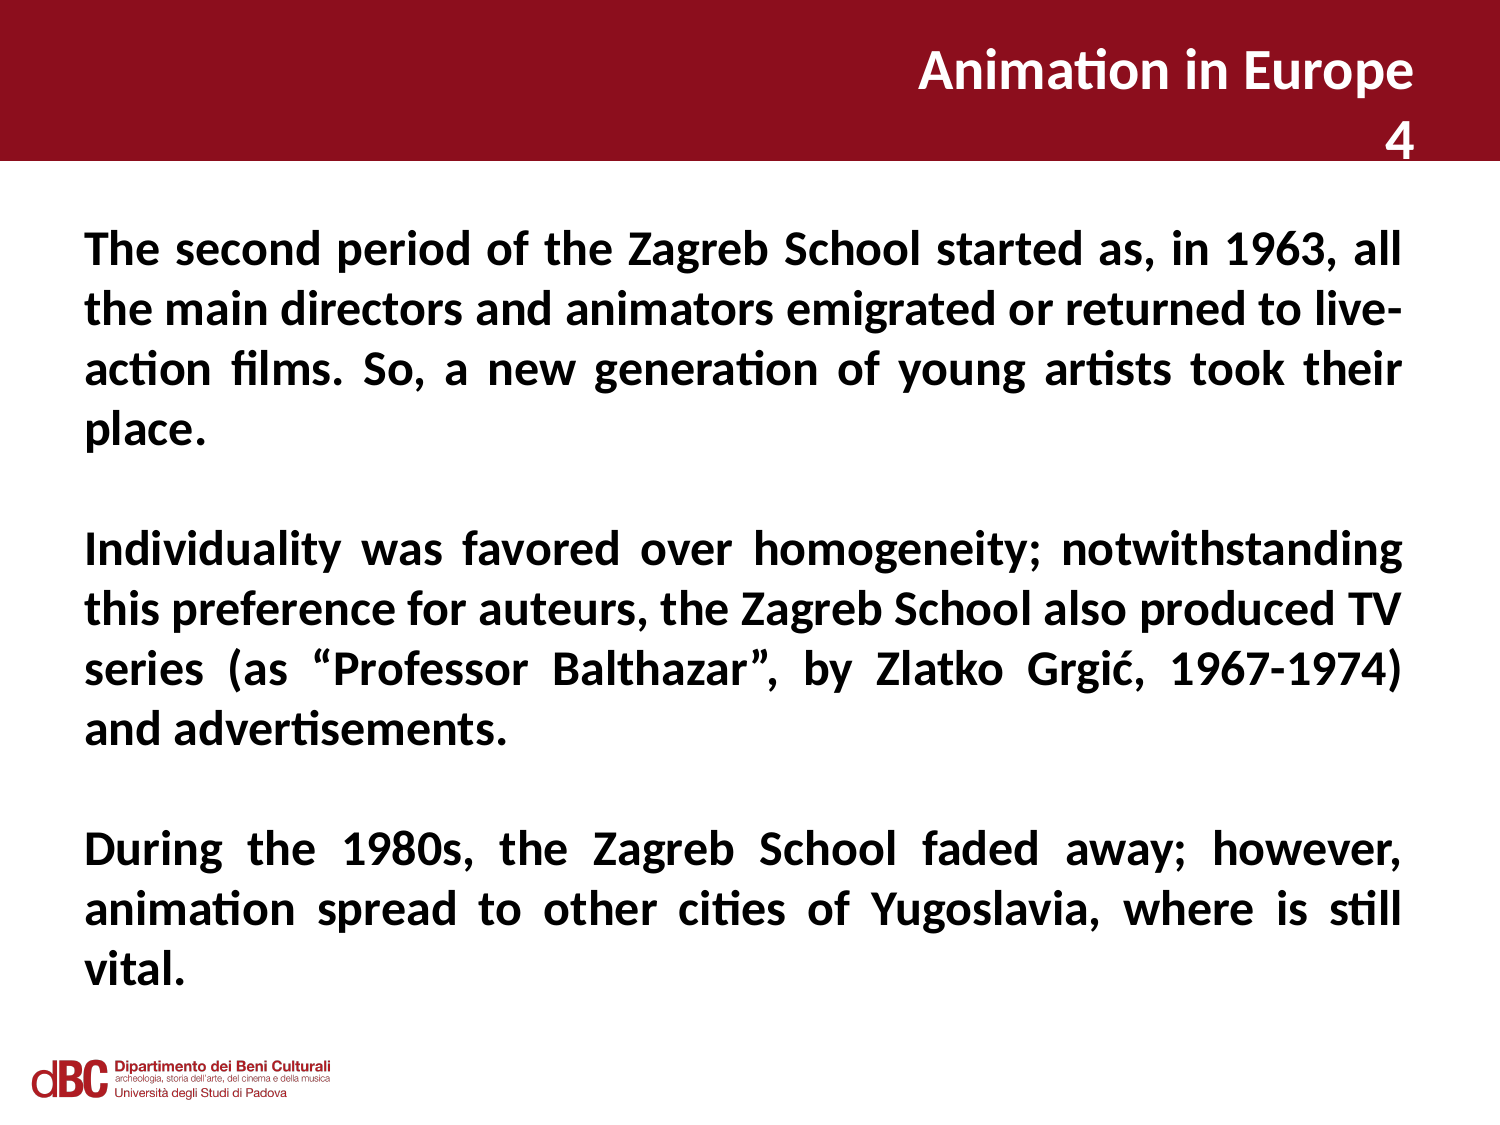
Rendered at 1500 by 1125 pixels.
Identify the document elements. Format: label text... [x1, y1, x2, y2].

text_box [0, 0, 1500, 161]
text_box The second period of the Zagreb School started as, in 1963, all the main directors and animators emigrated or returned to live-action films. So, a new generation of young artists took their place. Individuality was favored over homogeneity; notwithstanding this preference for auteurs, the Zagreb School also produced TV series (as “Professor Balthazar”, by Zlatko Grgić, 1967-1974) and advertisements. During the 1980s, the Zagreb School faded away; however, animation spread to other cities of Yugoslavia, where is still vital. [76, 208, 1412, 1125]
picture [29, 1058, 337, 1104]
text_box Animation in Europe 4 The Zagreb School [875, 30, 1415, 141]
